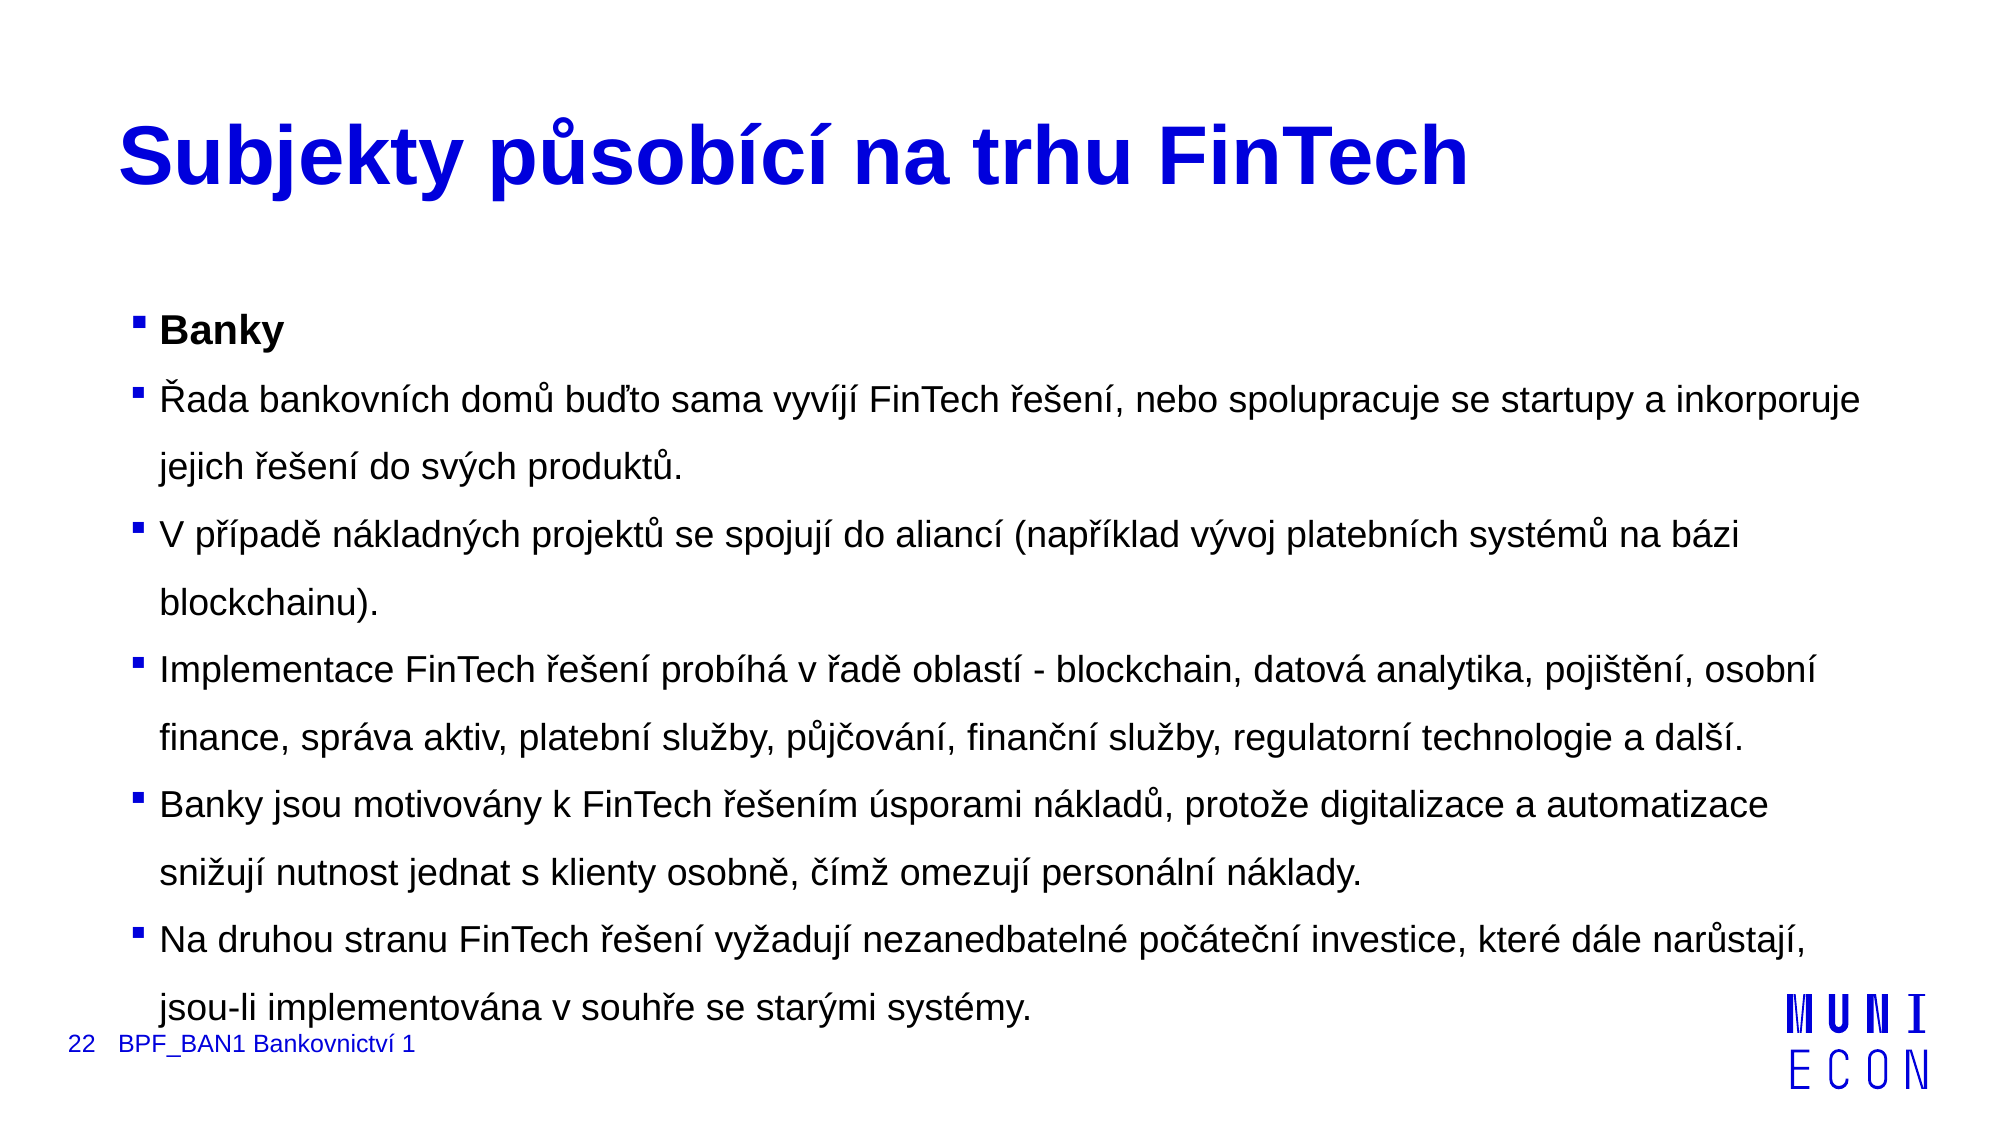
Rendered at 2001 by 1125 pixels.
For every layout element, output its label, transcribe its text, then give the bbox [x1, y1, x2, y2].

list Banky Řada bankovních domů buďto sama vyvíjí FinTech řešení, nebo spolupracuje se startupy a inkorporuje jejich řešení do svých produktů. V případě nákladných projektů se spojují do aliancí (například vývoj platebních systémů na bázi blockchainu). Implementace FinTech řešení probíhá v řadě oblastí - blockchain, datová analytika, pojištění, osobní finance, správa aktiv, platební služby, půjčování, finanční služby, regulatorní technologie a další. Banky jsou motivovány k FinTech řešením úsporami nákladů, protože digitalizace a automatizace snižují nutnost jednat s klienty osobně, čímž omezují personální náklady. Na druhou stranu FinTech řešení vyžadují nezanedbatelné počáteční investice, které dále narůstají, jsou-li implementována v souhře se starými systémy. [118, 277, 1883, 957]
title Subjekty působící na trhu FinTech [118, 118, 1883, 193]
footer BPF_BAN1 Bankovnictví 1 [118, 1021, 1418, 1063]
slide_number 22 [67, 1021, 110, 1063]
